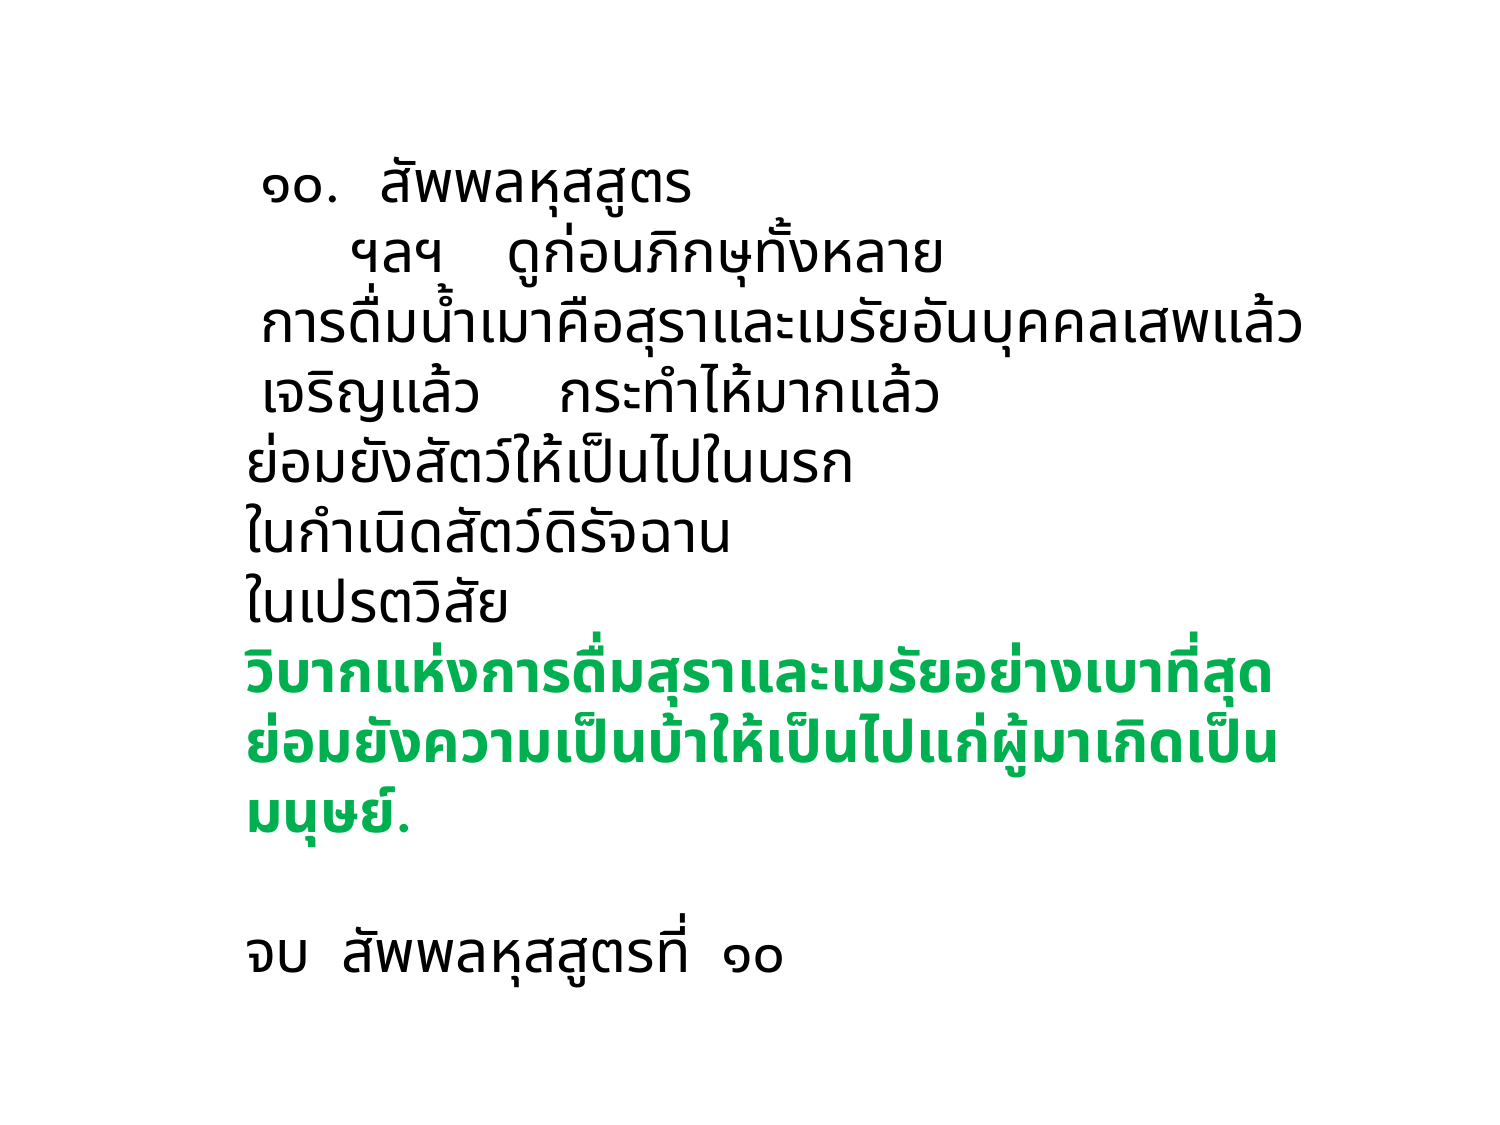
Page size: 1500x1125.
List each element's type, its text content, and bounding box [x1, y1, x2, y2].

text_box ๑๐. สัพพลหุสสูตร ฯลฯ ดูก่อนภิกษุทั้งหลาย การดื่มน้ำเมาคือสุราและเมรัยอันบุคคลเสพแล้ว เจริญแล้ว กระทำไห้มากแล้ว ย่อมยังสัตว์ให้เป็นไปในนรก ในกำเนิดสัตว์ดิรัจฉาน ในเปรตวิสัย วิบากแห่งการดื่มสุราและเมรัยอย่างเบาที่สุดย่อมยังความเป็นบ้าให้เป็นไปแก่ผู้มาเกิดเป็นมนุษย์. จบ สัพพลหุสสูตรที่ ๑๐ [230, 137, 1353, 992]
